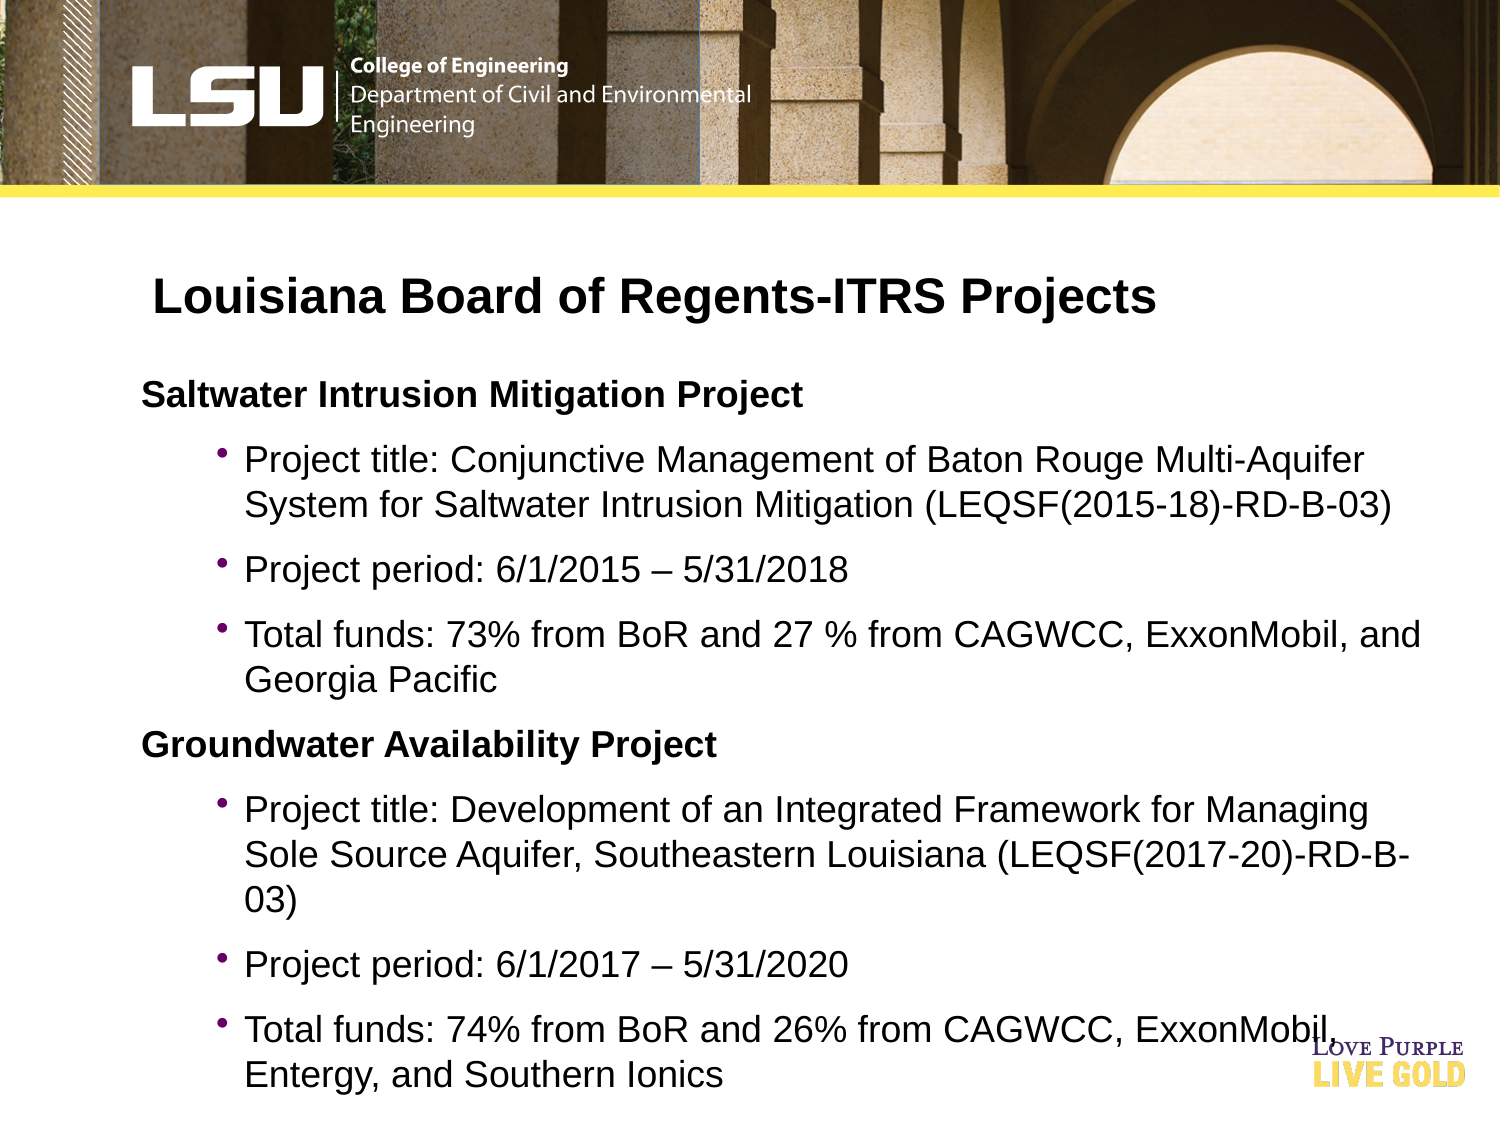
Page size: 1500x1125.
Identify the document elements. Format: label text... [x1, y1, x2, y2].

picture [0, 0, 99, 184]
picture [100, 0, 1500, 184]
picture [1287, 1012, 1488, 1113]
list Saltwater Intrusion Mitigation Project Project title: Conjunctive Management of Baton Rouge Multi-Aquifer System for Saltwater Intrusion Mitigation (LEQSF(2015-18)-RD-B-03) Project period: 6/1/2015 – 5/31/2018 Total funds: 73% from BoR and 27 % from CAGWCC, ExxonMobil, and Georgia Pacific Groundwater Availability Project Project title: Development of an Integrated Framework for Managing Sole Source Aquifer, Southeastern Louisiana (LEQSF(2017-20)-RD-B-03) Project period: 6/1/2017 – 5/31/2020 Total funds: 74% from BoR and 26% from CAGWCC, ExxonMobil, Entergy, and Southern Ionics [126, 362, 1438, 1075]
title Louisiana Board of Regents-ITRS Projects [137, 200, 1475, 388]
